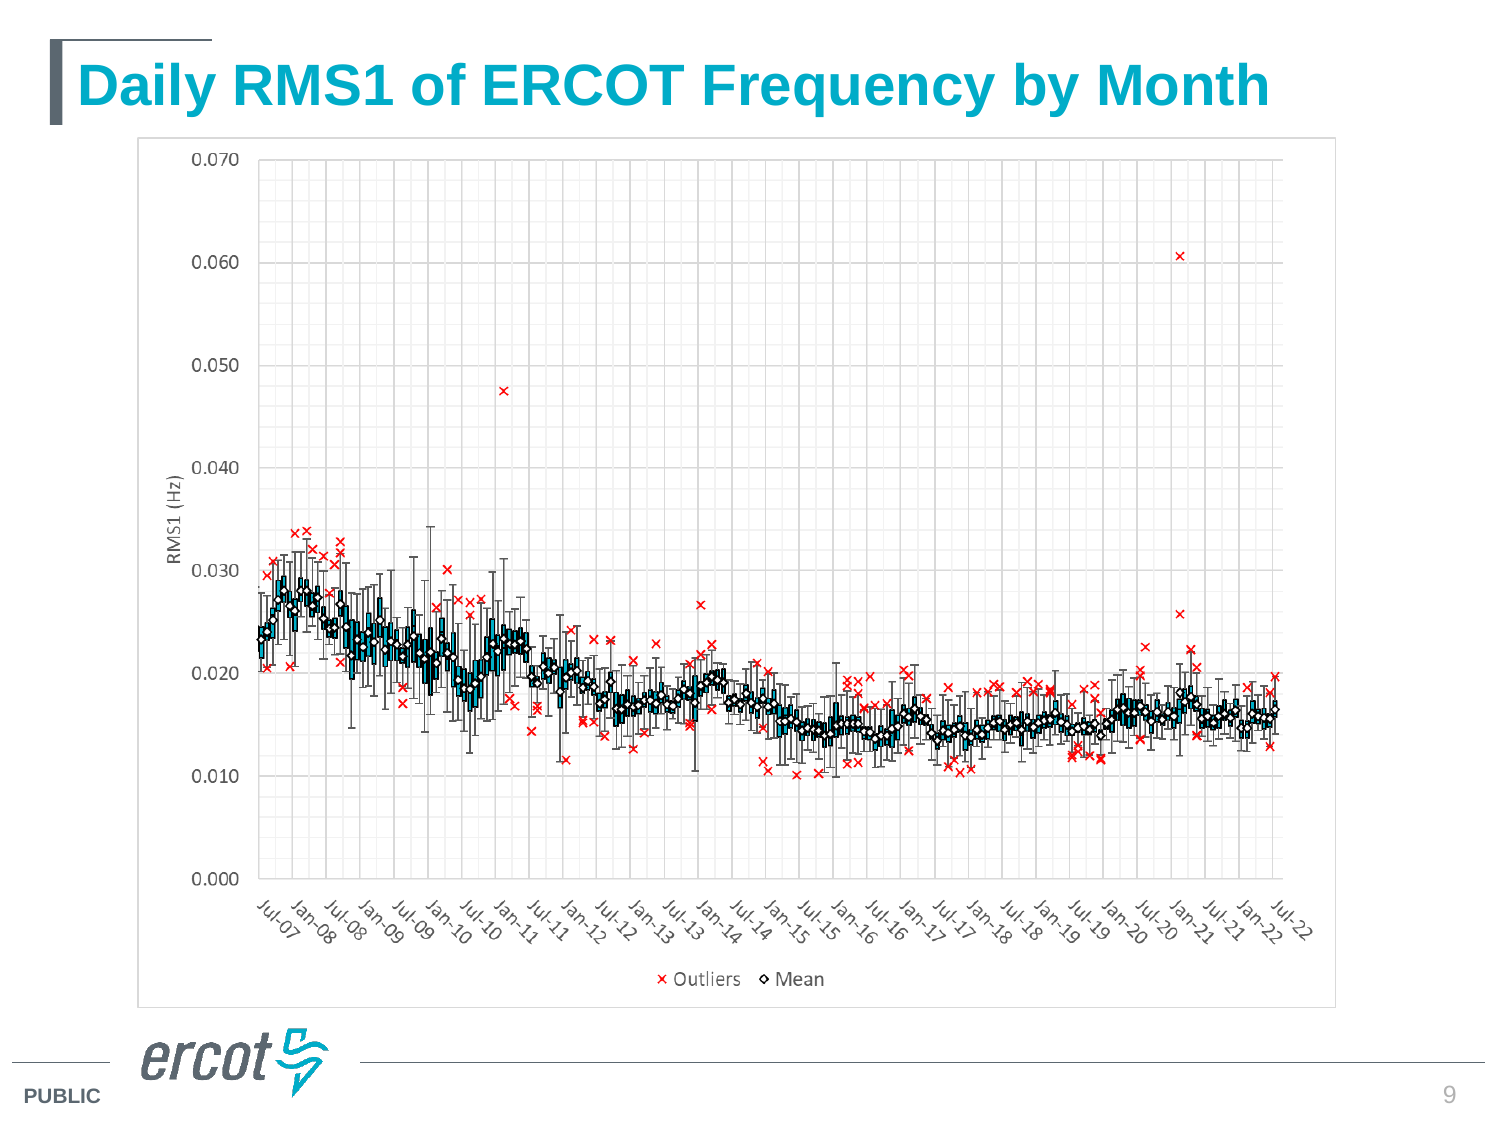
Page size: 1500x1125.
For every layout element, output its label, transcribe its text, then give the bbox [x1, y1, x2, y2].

picture [137, 137, 1336, 1008]
title Daily RMS1 of ERCOT Frequency by Month [62, 39, 1450, 125]
picture [137, 1024, 332, 1100]
slide_number 9 [1412, 1076, 1488, 1112]
